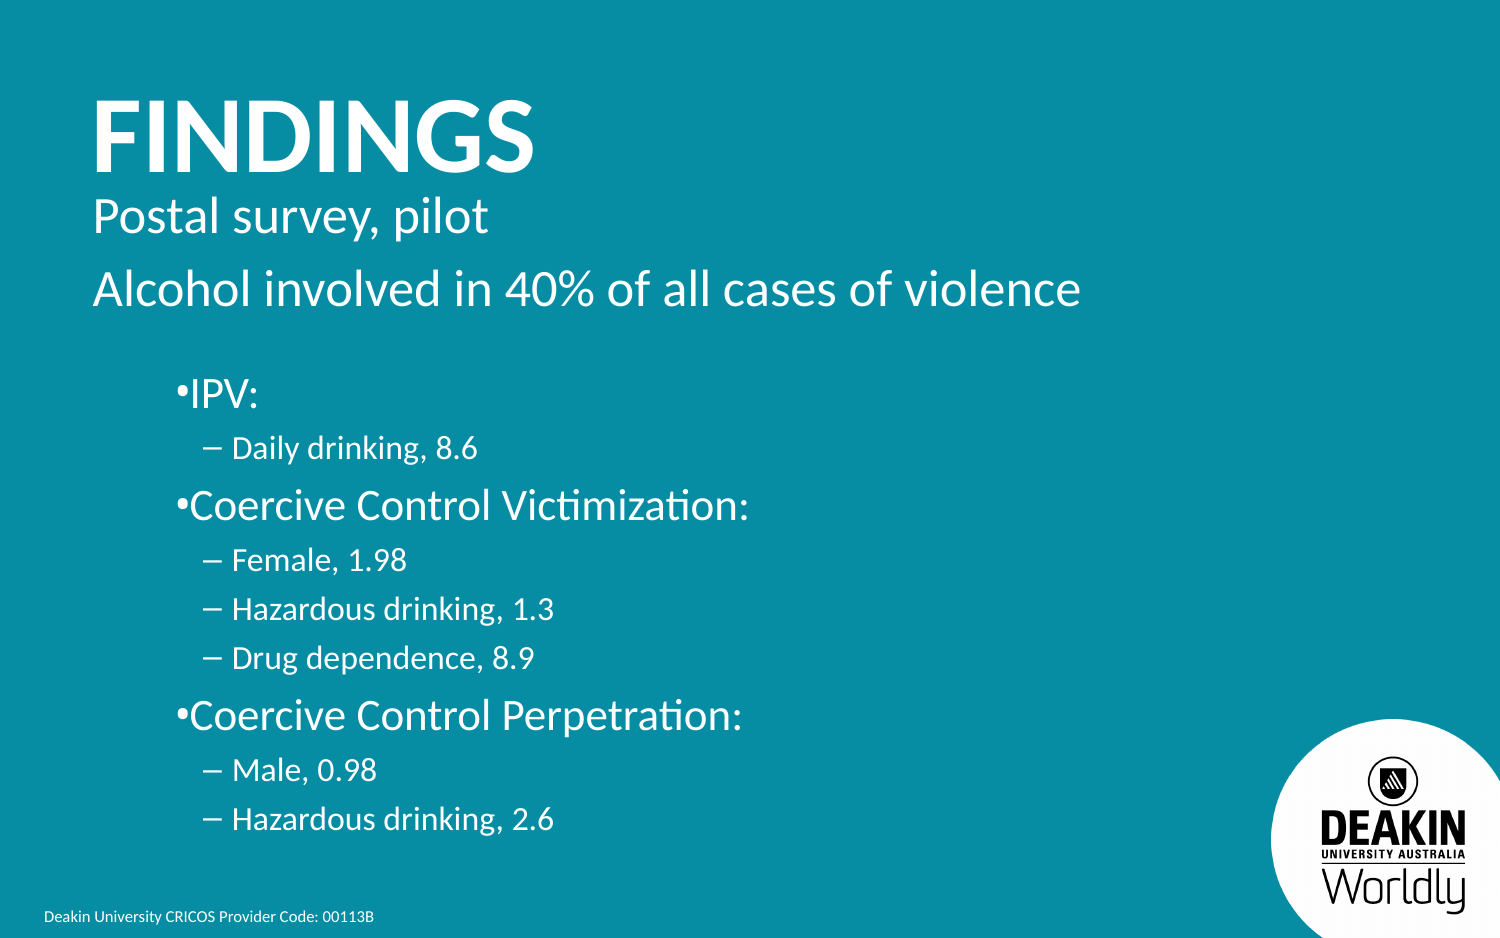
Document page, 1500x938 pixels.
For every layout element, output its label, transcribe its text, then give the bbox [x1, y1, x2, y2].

picture [1271, 719, 1500, 938]
list IPV: Daily drinking, 8.6 Coercive Control Victimization: Female, 1.98 Hazardous drinking, 1.3 Drug dependence, 8.9 Coercive Control Perpetration: Male, 0.98 Hazardous drinking, 2.6 [159, 350, 916, 847]
list FINDINGS [76, 55, 1424, 203]
list Postal survey, pilot Alcohol involved in 40% of all cases of violence [77, 173, 1425, 327]
